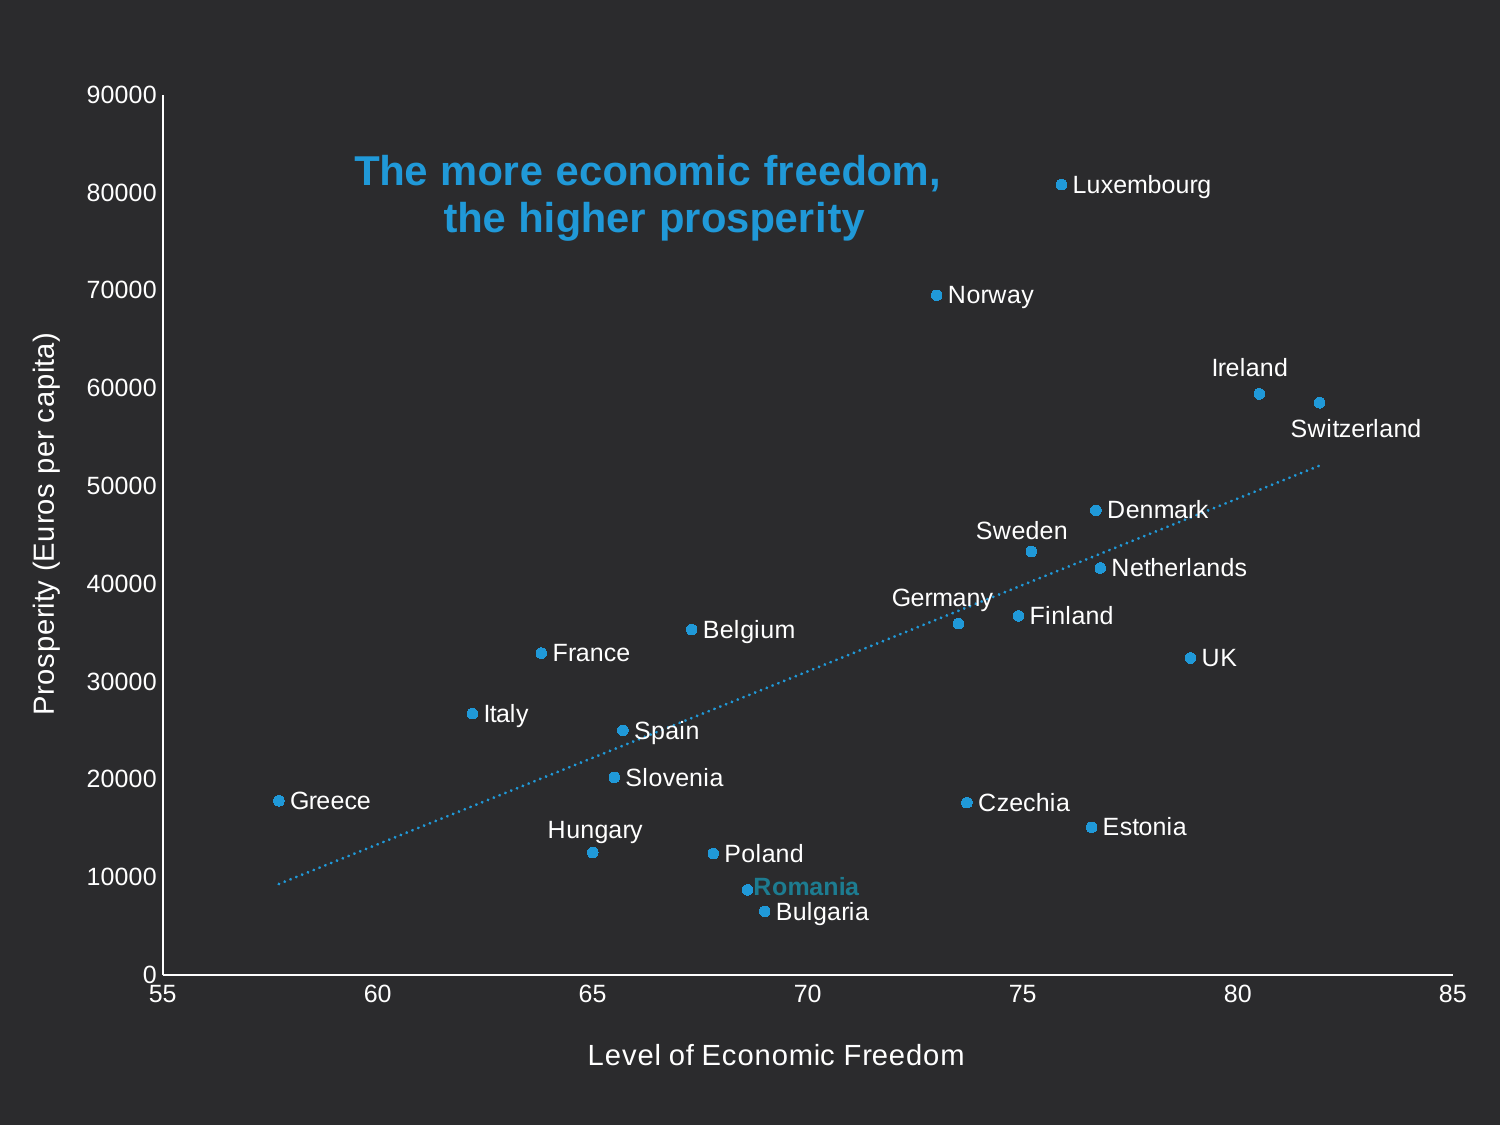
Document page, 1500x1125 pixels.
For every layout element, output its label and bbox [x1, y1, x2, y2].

chart [0, 0, 1500, 1125]
